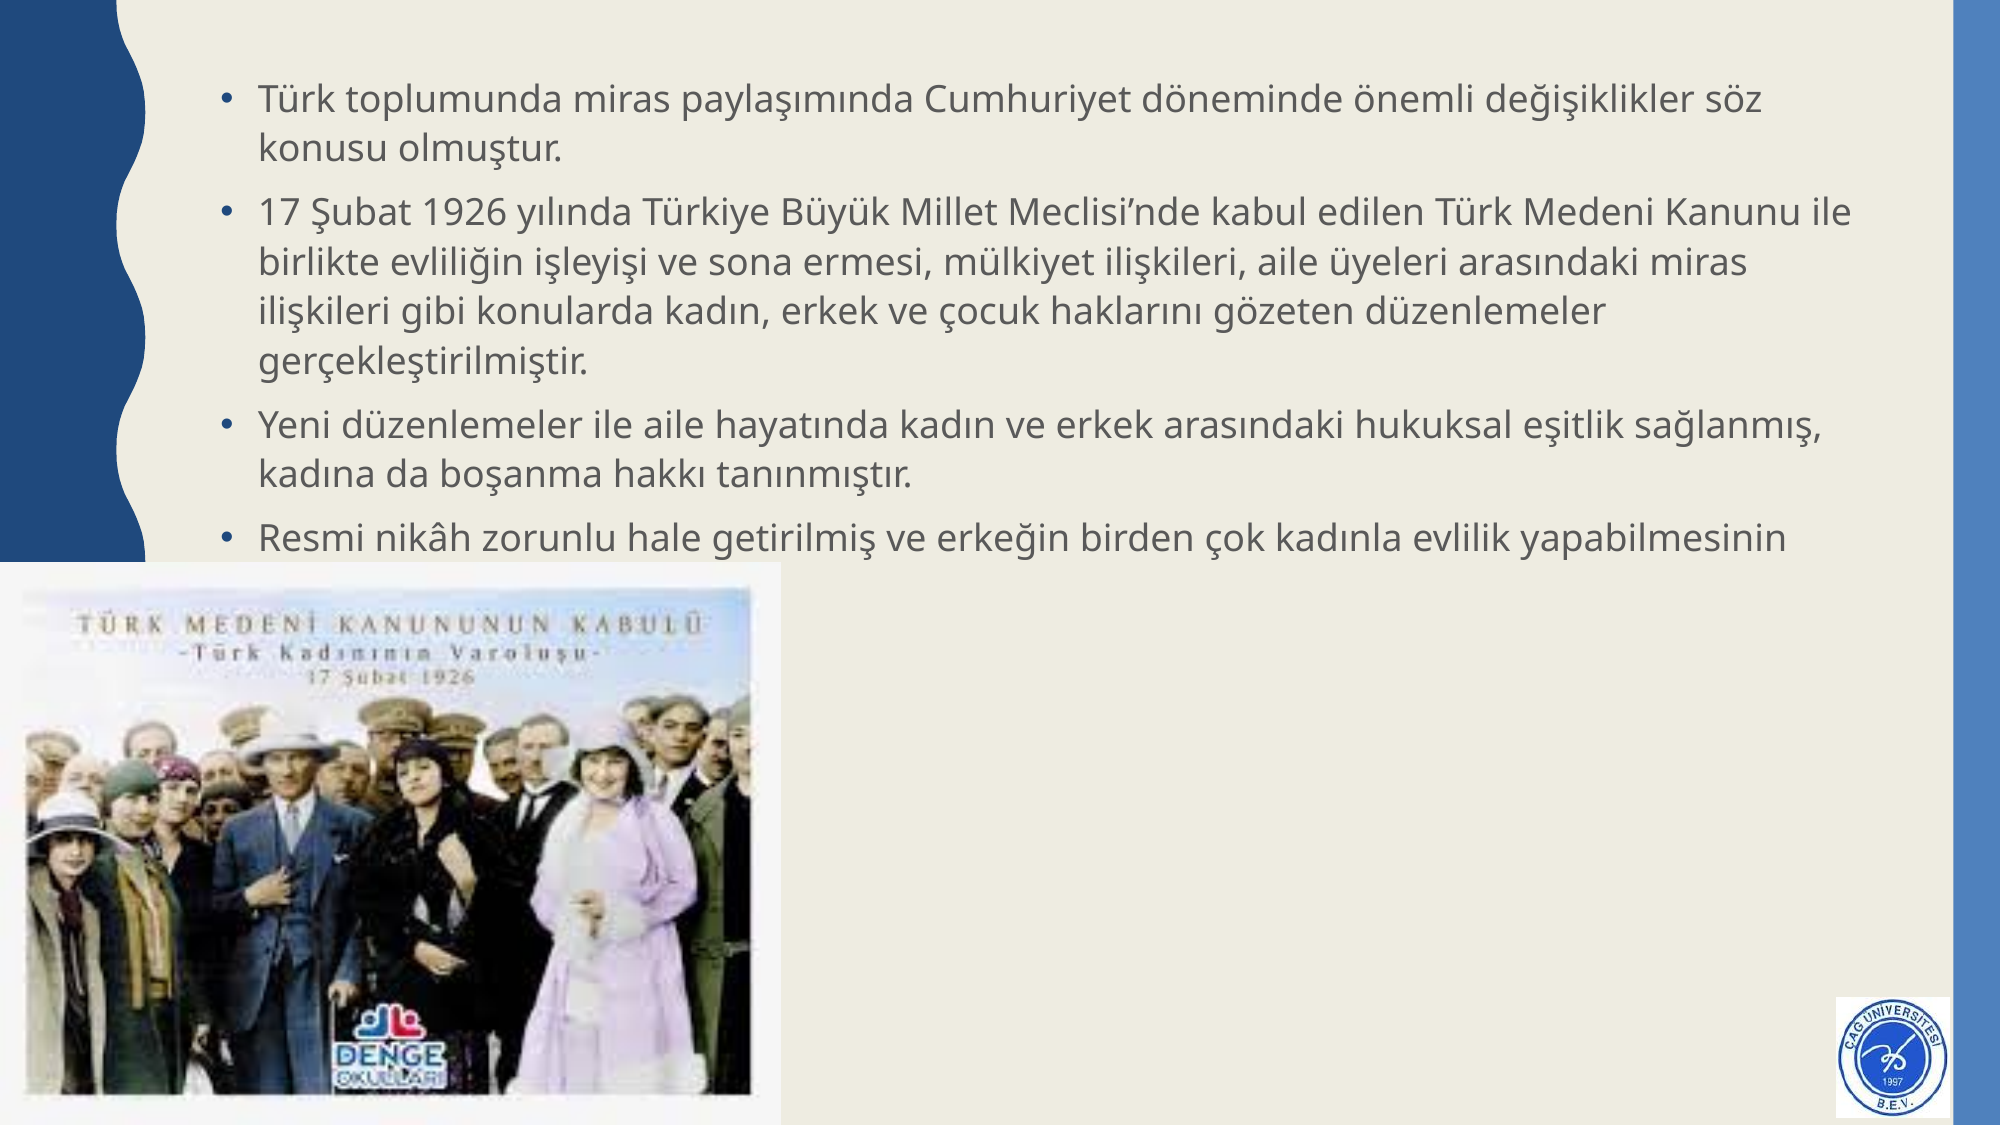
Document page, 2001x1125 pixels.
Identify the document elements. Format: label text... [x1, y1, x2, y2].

picture [0, 562, 781, 1125]
picture [1836, 997, 1950, 1118]
list Türk toplumunda miras paylaşımında Cumhuriyet döneminde önemli değişiklikler söz konusu olmuştur. 17 Şubat 1926 yılında Türkiye Büyük Millet Meclisi’nde kabul edilen Türk Medeni Kanunu ile birlikte evliliğin işleyişi ve sona ermesi, mülkiyet ilişkileri, aile üyeleri arasındaki miras ilişkileri gibi konularda kadın, erkek ve çocuk haklarını gözeten düzenlemeler gerçekleştirilmiştir. Yeni düzenlemeler ile aile hayatında kadın ve erkek arasındaki hukuksal eşitlik sağlanmış, kadına da boşanma hakkı tanınmıştır. Resmi nikâh zorunlu hale getirilmiş ve erkeğin birden çok kadınla evlilik yapabilmesinin önüne geçilmiştir. [205, 62, 1875, 965]
